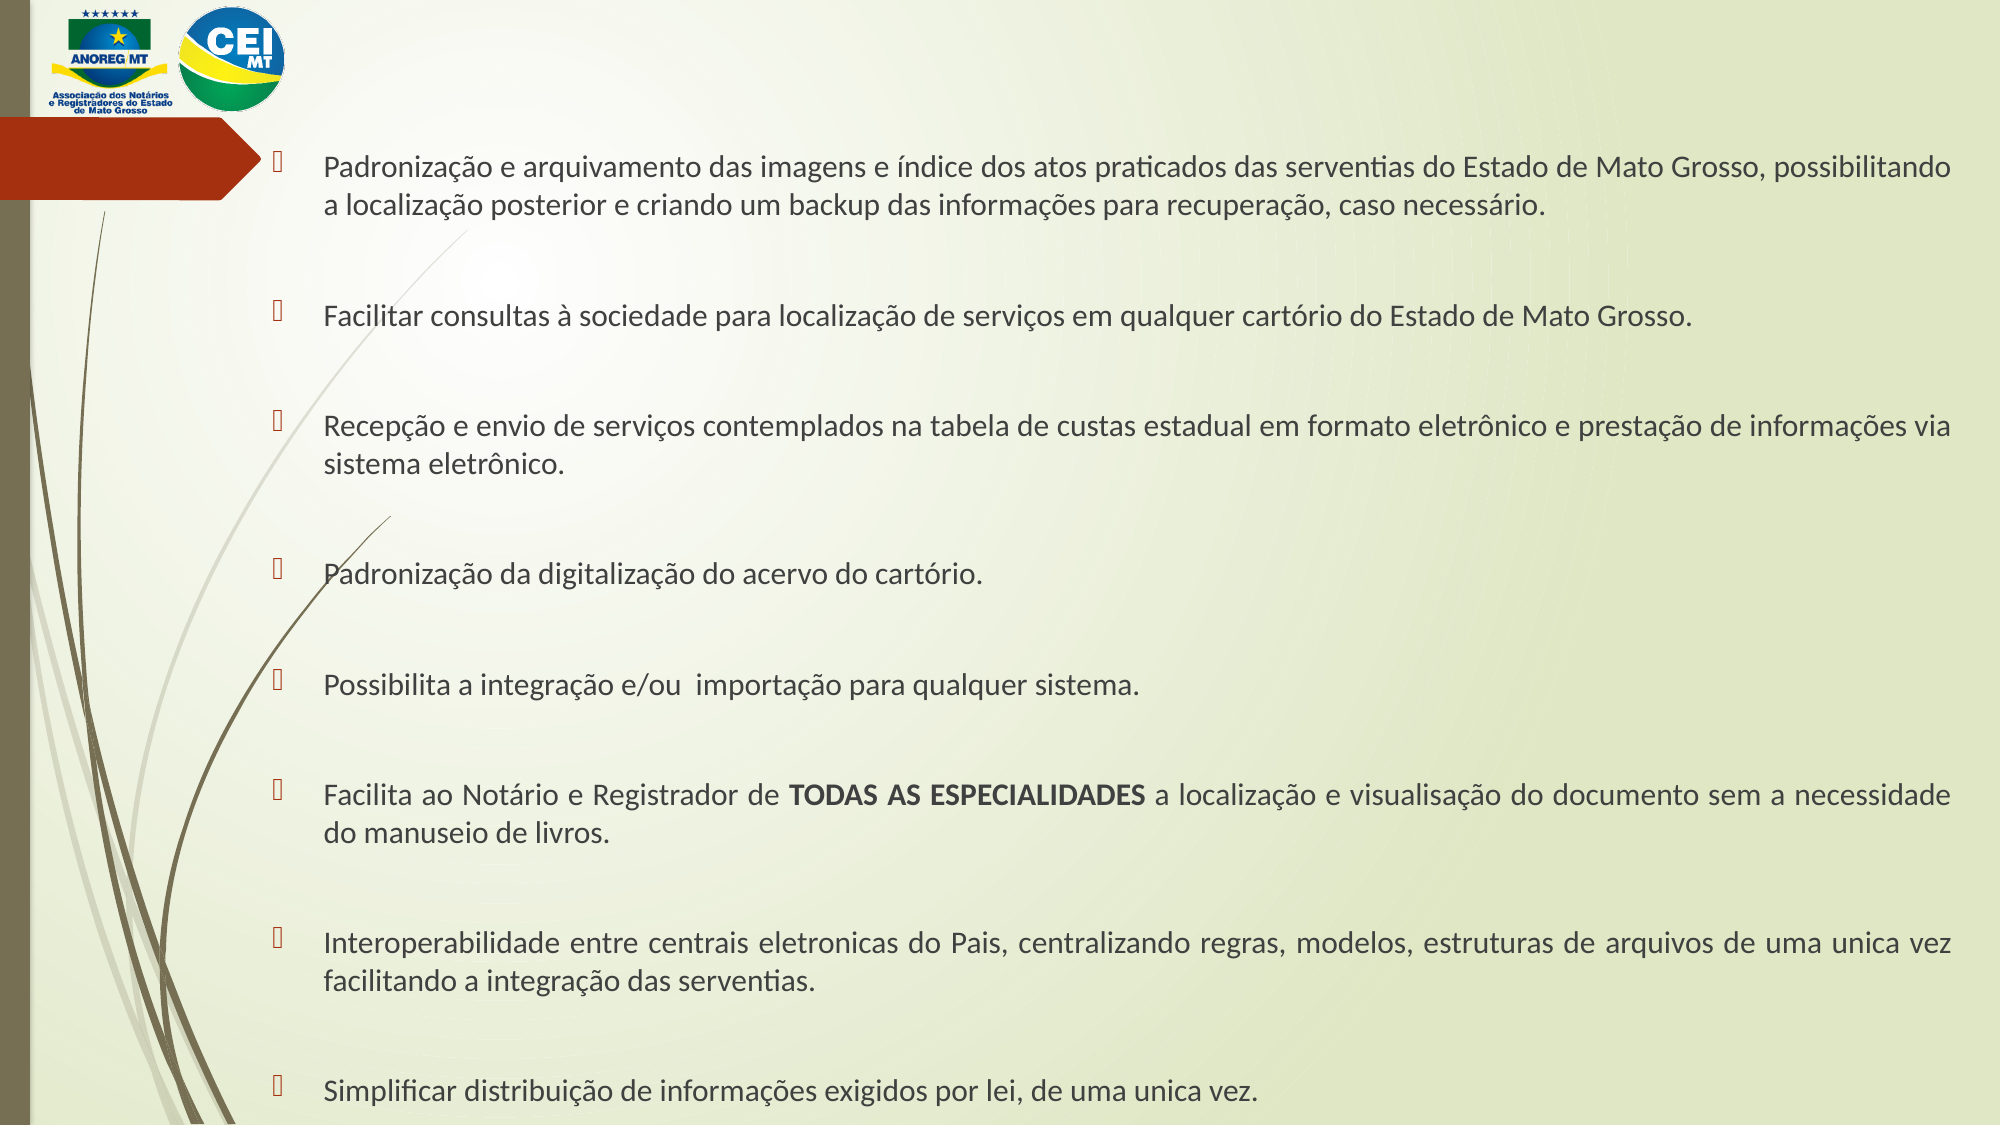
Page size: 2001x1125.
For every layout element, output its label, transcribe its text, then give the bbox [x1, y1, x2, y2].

list Padronização e arquivamento das imagens e índice dos atos praticados das serventias do Estado de Mato Grosso, possibilitando a localização posterior e criando um backup das informações para recuperação, caso necessário. Facilitar consultas à sociedade para localização de serviços em qualquer cartório do Estado de Mato Grosso. Recepção e envio de serviços contemplados na tabela de custas estadual em formato eletrônico e prestação de informações via sistema eletrônico. Padronização da digitalização do acervo do cartório. Possibilita a integração e/ou importação para qualquer sistema. Facilita ao Notário e Registrador de TODAS AS ESPECIALIDADES a localização e visualisação do documento sem a necessidade do manuseio de livros. Interoperabilidade entre centrais eletronicas do Pais, centralizando regras, modelos, estruturas de arquivos de uma unica vez facilitando a integração das serventias. Simplificar distribuição de informações exigidos por lei, de uma unica vez. [257, 139, 1967, 1119]
picture [40, 5, 285, 120]
